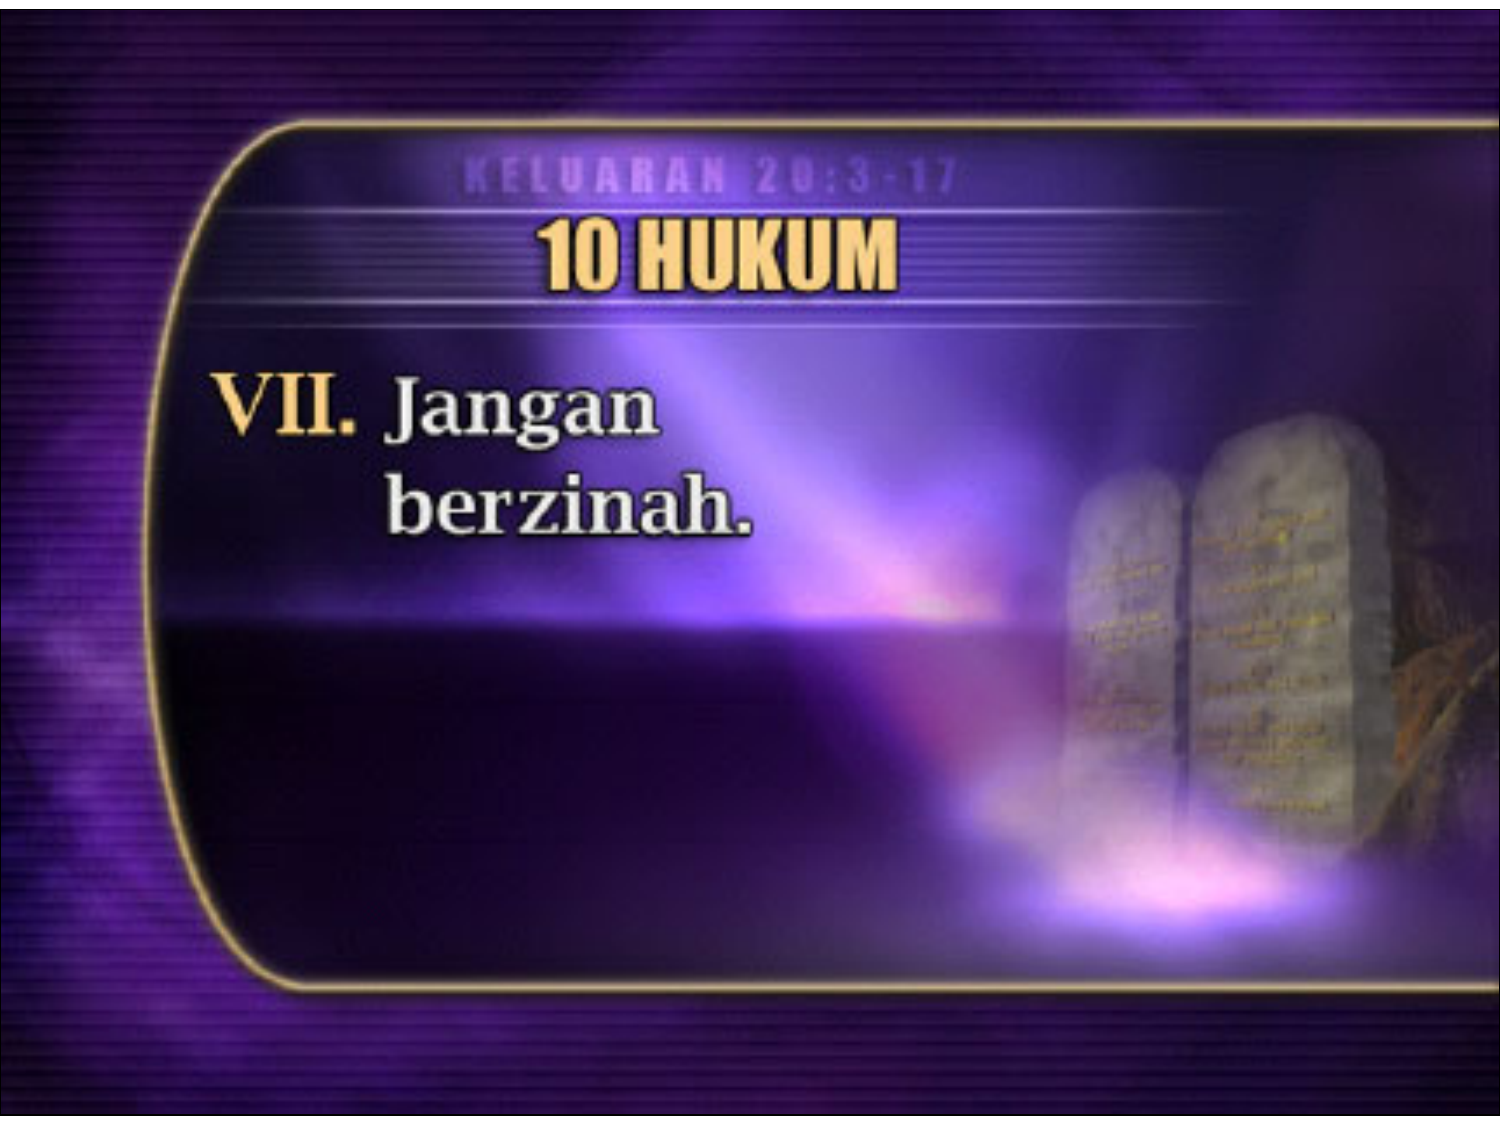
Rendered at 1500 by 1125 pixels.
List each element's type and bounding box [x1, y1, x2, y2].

text_box [0, 9, 1500, 1116]
